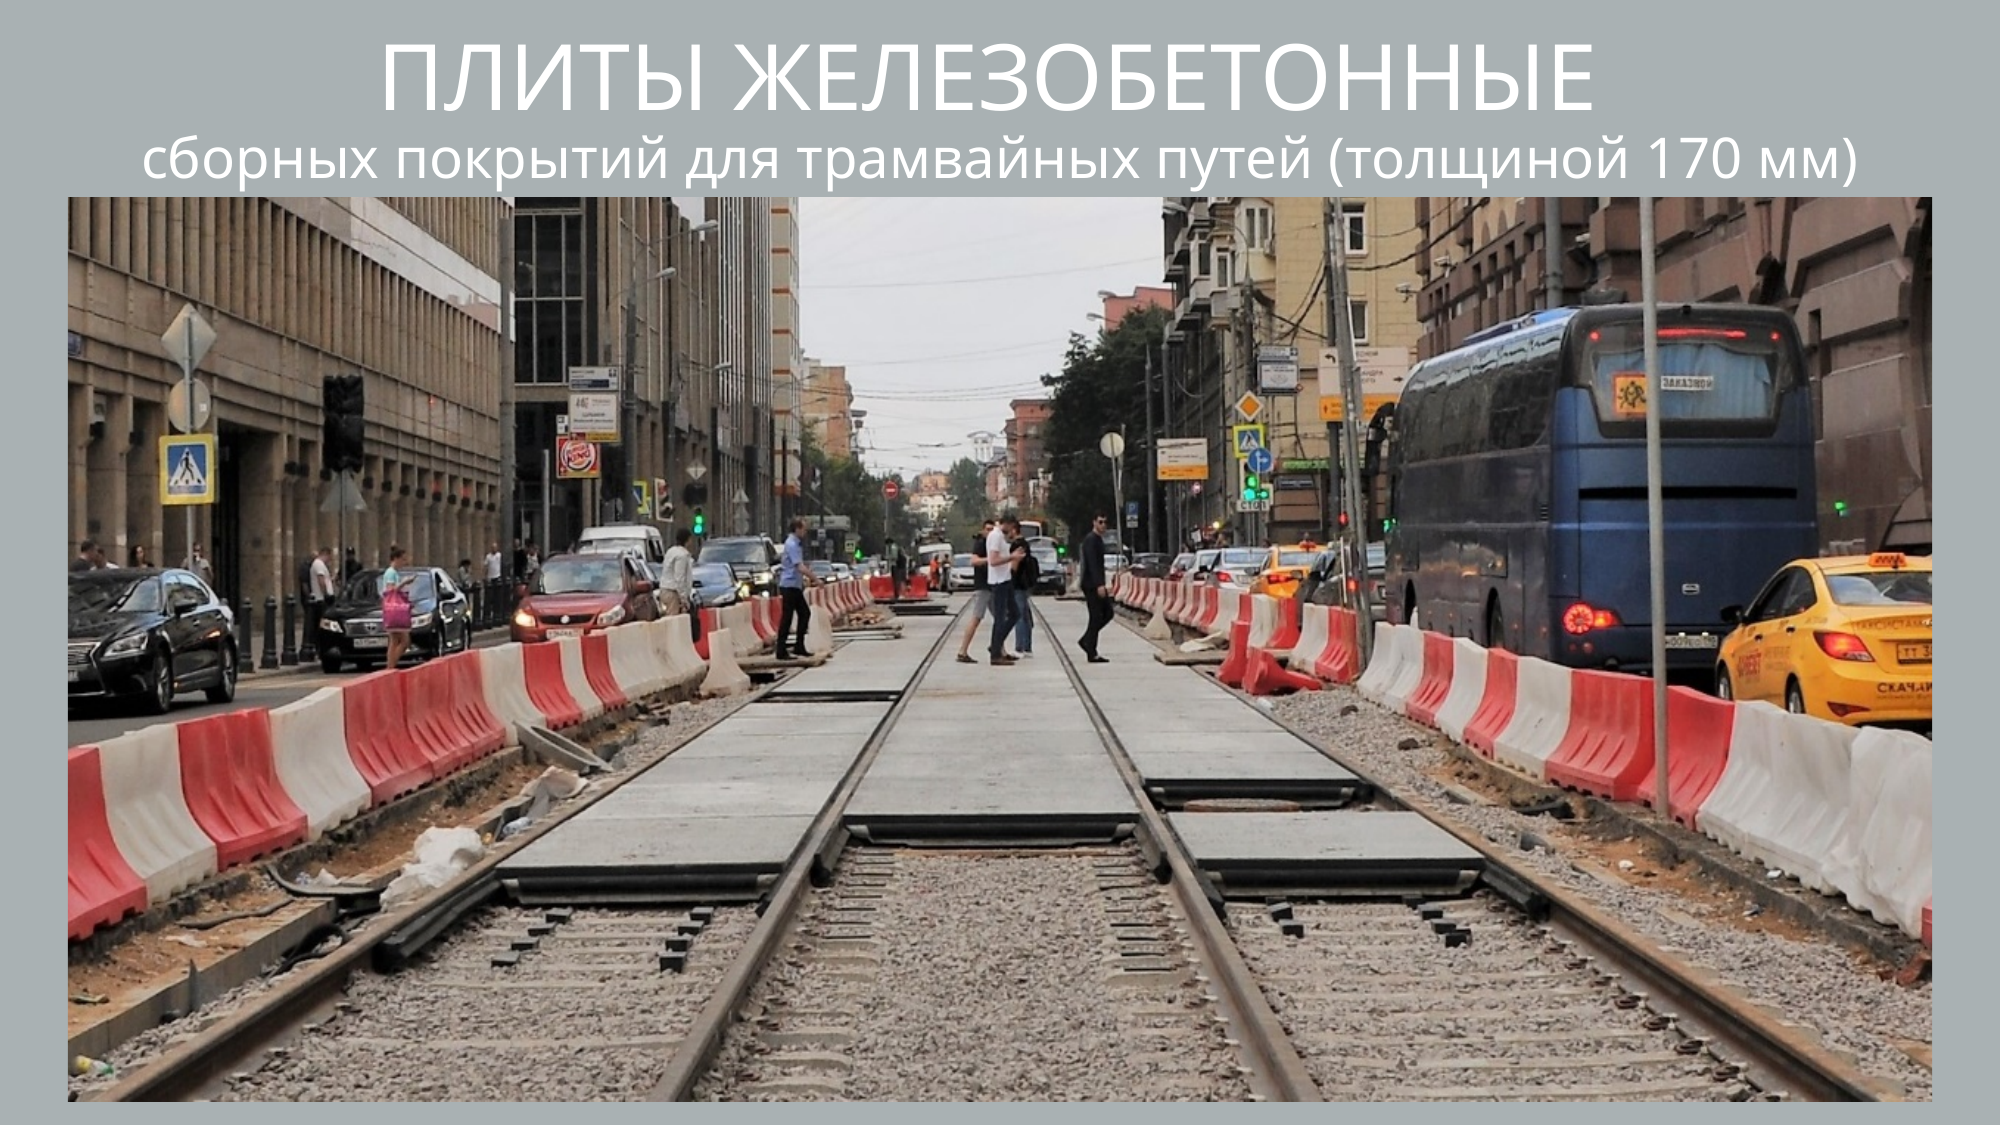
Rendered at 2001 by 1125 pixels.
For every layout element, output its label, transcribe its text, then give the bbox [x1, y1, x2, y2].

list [67, 197, 1933, 1125]
title ПЛИТЫ ЖЕЛЕЗОБЕТОННЫЕ сборных покрытий для трамвайных путей (толщиной 170 мм) [0, 0, 2000, 222]
